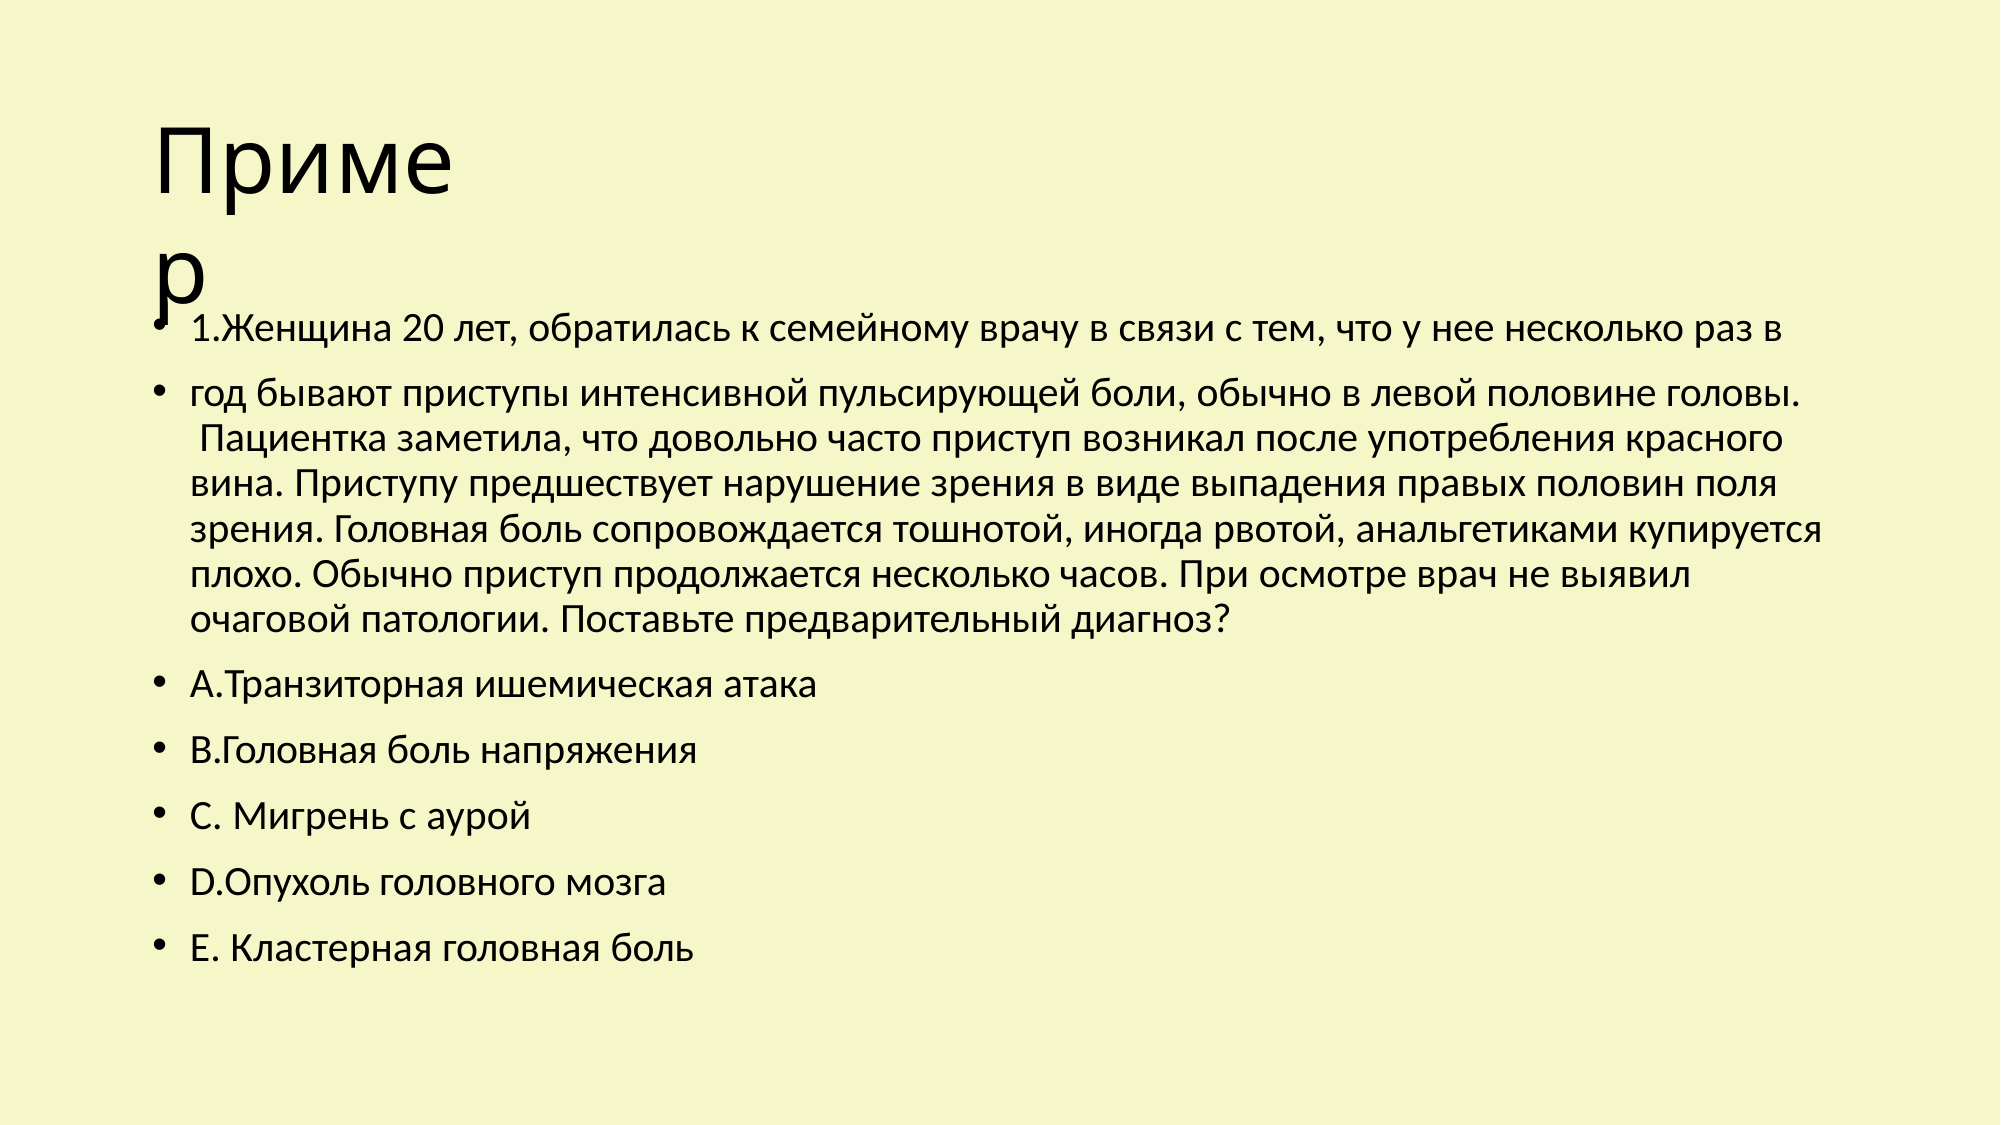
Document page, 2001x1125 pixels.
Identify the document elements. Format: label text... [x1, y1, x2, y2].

title Пример [150, 100, 462, 281]
text_box 1.Женщина 20 лет, обратилась к семейному врачу в связи с тем, что у нее несколько раз в год бывают приступы интенсивной пульсирующей боли, обычно в левой половине головы. Пациентка заметила, что довольно часто приступ возникал после употребления красного вина. Приступу предшествует нарушение зрения в виде выпадения правых половин поля зрения. Головная боль сопровождается тошнотой, иногда рвотой, анальгетиками купируется плохо. Обычно приступ продолжается несколько часов. При осмотре врач не выявил очаговой патологии. Поставьте предварительный диагноз? А.Транзиторная ишемическая атака В.Головная боль напряжения С. Мигрень с аурой D.Опухоль головного мозга E. Кластерная головная боль [150, 281, 1840, 970]
